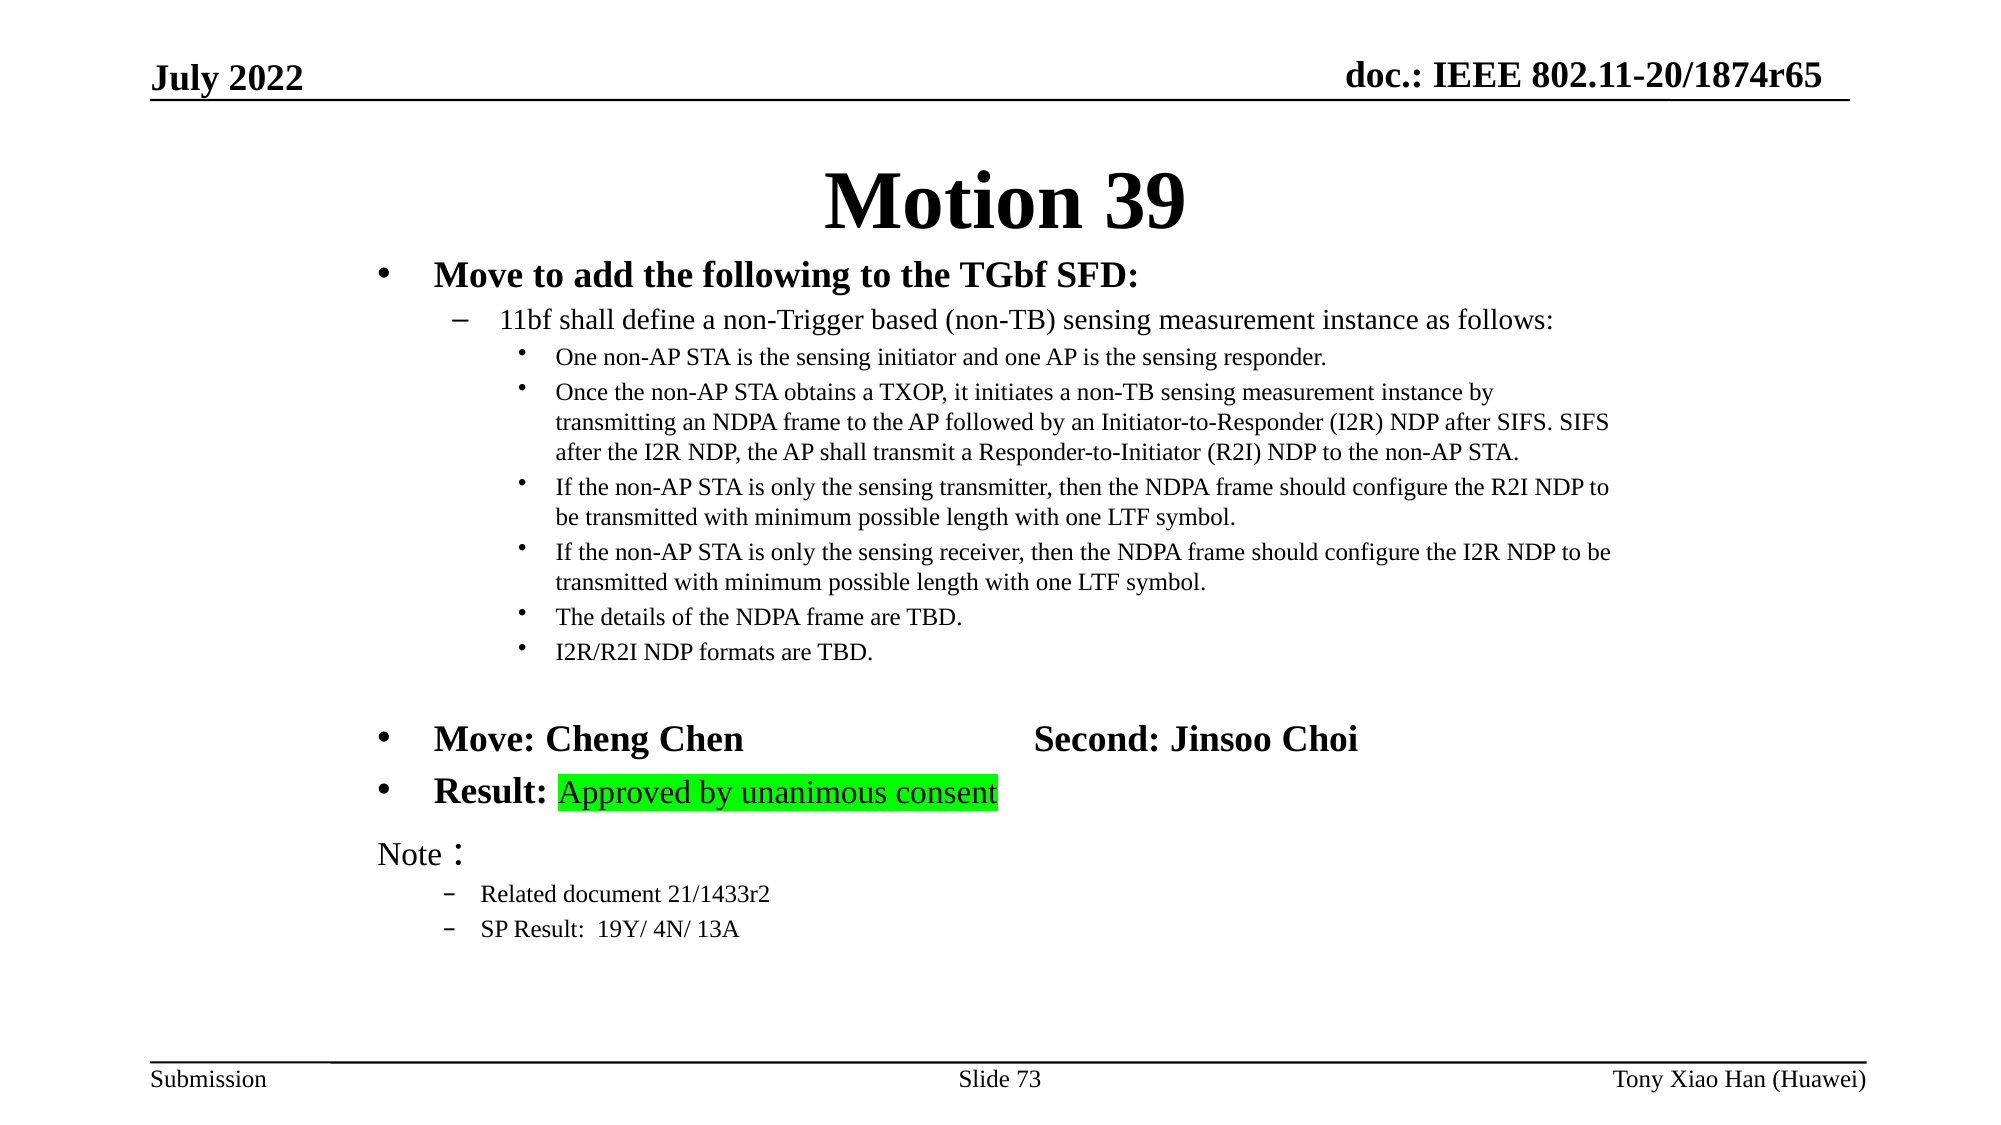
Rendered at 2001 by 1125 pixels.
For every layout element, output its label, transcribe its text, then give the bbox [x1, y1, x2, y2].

text_box Motion 39 [368, 137, 1644, 275]
text_box Move to add the following to the TGbf SFD: 11bf shall define a non-Trigger based (non-TB) sensing measurement instance as follows: One non-AP STA is the sensing initiator and one AP is the sensing responder. Once the non-AP STA obtains a TXOP, it initiates a non-TB sensing measurement instance by transmitting an NDPA frame to the AP followed by an Initiator-to-Responder (I2R) NDP after SIFS. SIFS after the I2R NDP, the AP shall transmit a Responder-to-Initiator (R2I) NDP to the non-AP STA. If the non-AP STA is only the sensing transmitter, then the NDPA frame should configure the R2I NDP to be transmitted with minimum possible length with one LTF symbol. If the non-AP STA is only the sensing receiver, then the NDPA frame should configure the I2R NDP to be transmitted with minimum possible length with one LTF symbol. The details of the NDPA frame are TBD. I2R/R2I NDP formats are TBD. Move: Cheng Chen Second: Jinsoo Choi Result: Approved by unanimous consent Note： Related document 21/1433r2 SP Result: 19Y/ 4N/ 13A [362, 212, 1638, 900]
